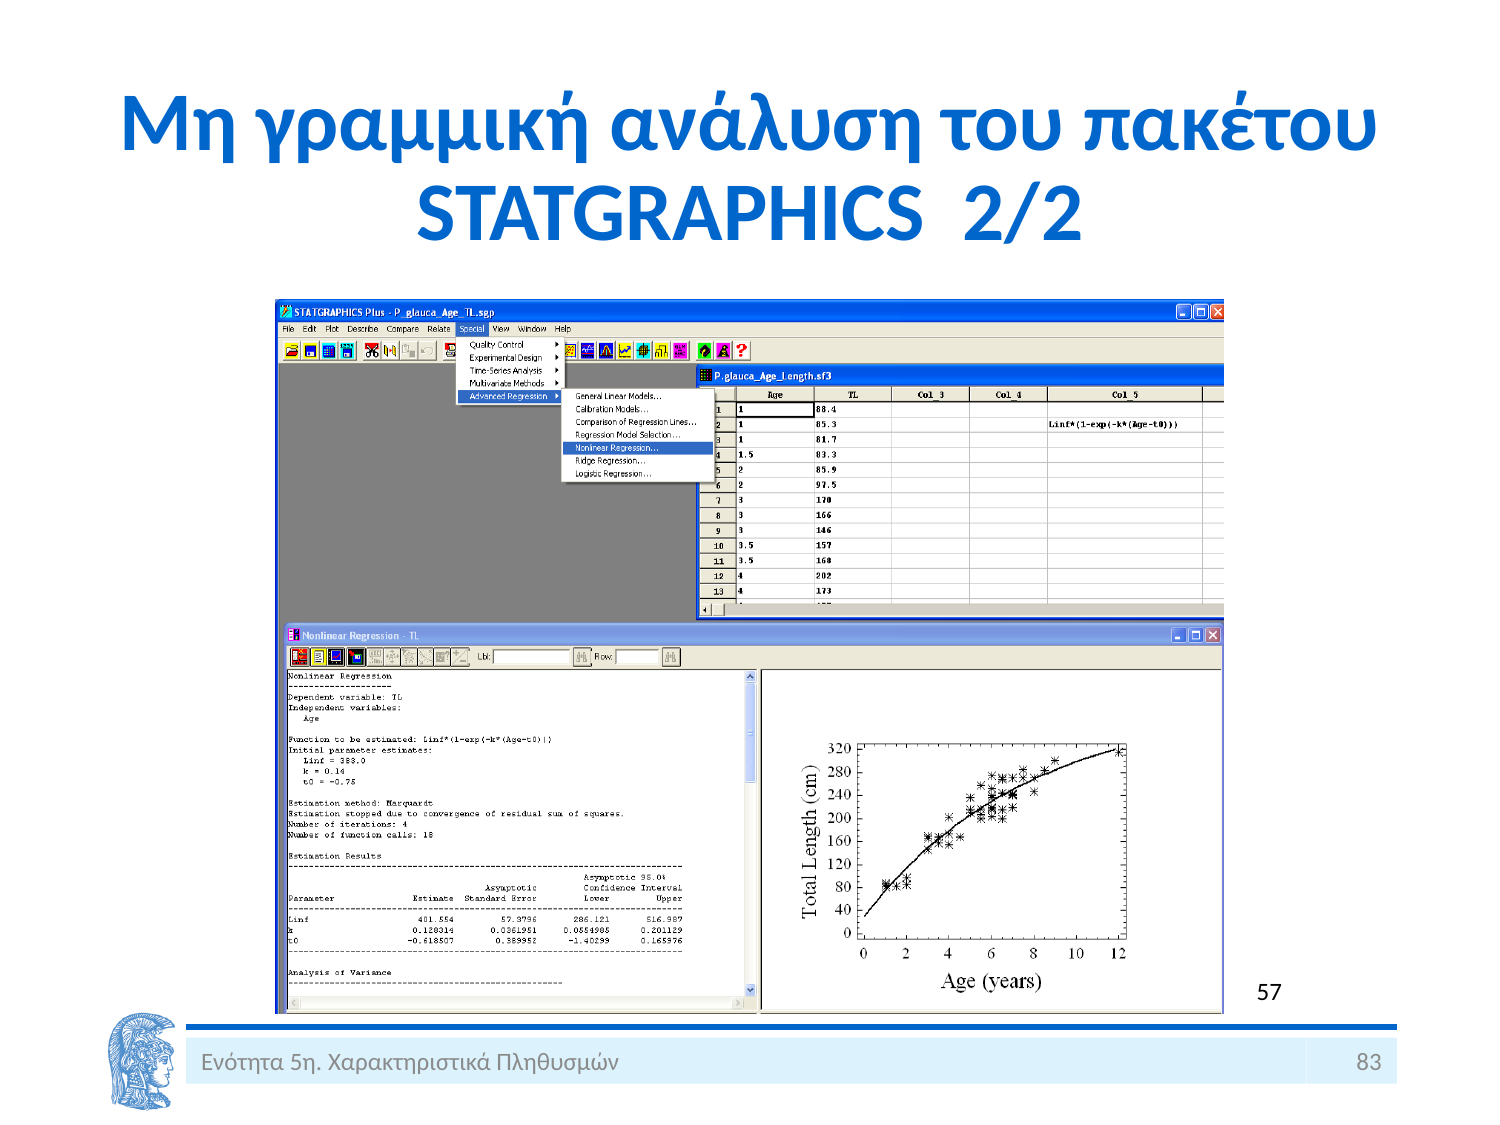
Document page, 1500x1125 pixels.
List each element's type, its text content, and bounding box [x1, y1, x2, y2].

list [275, 299, 1224, 1014]
picture [103, 1011, 186, 1114]
title Μη γραμμική ανάλυση του πακέτου STATGRAPHICS 2/2 [103, 59, 1397, 278]
slide_number 83 [1306, 1037, 1397, 1084]
footer Ενότητα 5η. Χαρακτηριστικά Πληθυσμών [186, 1037, 1306, 1084]
text_box 57 [1241, 967, 1298, 1013]
